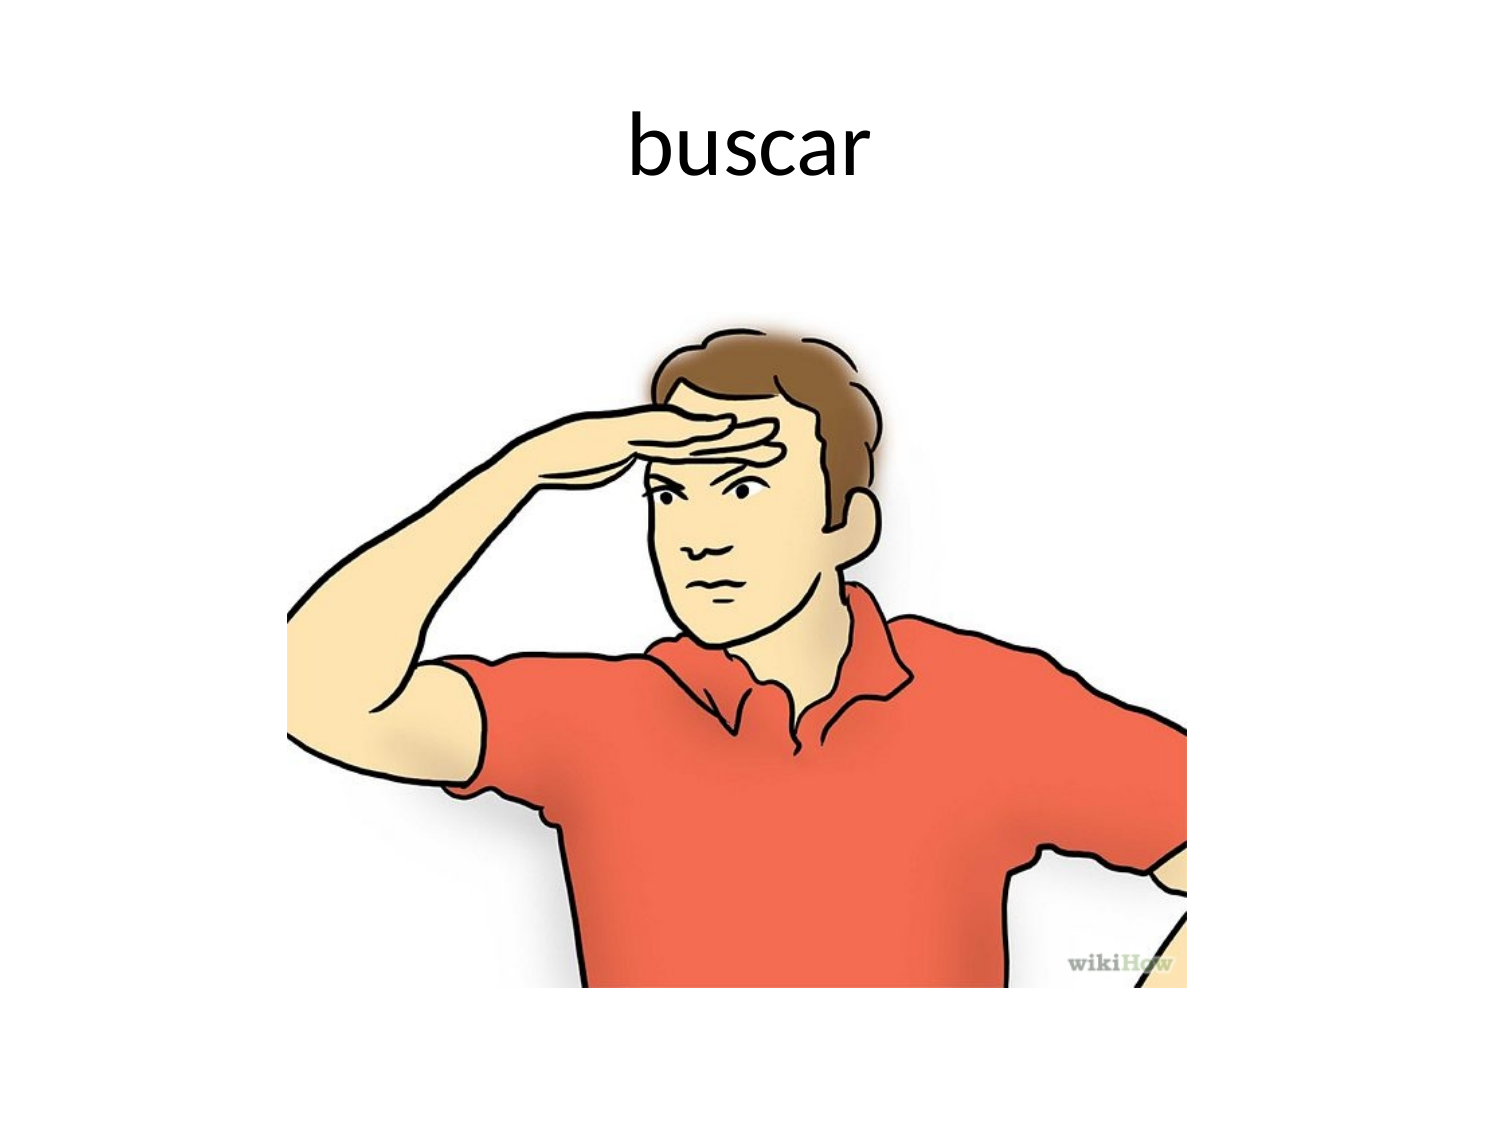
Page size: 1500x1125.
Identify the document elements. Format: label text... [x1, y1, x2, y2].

title buscar [75, 45, 1425, 233]
picture [287, 312, 1187, 988]
